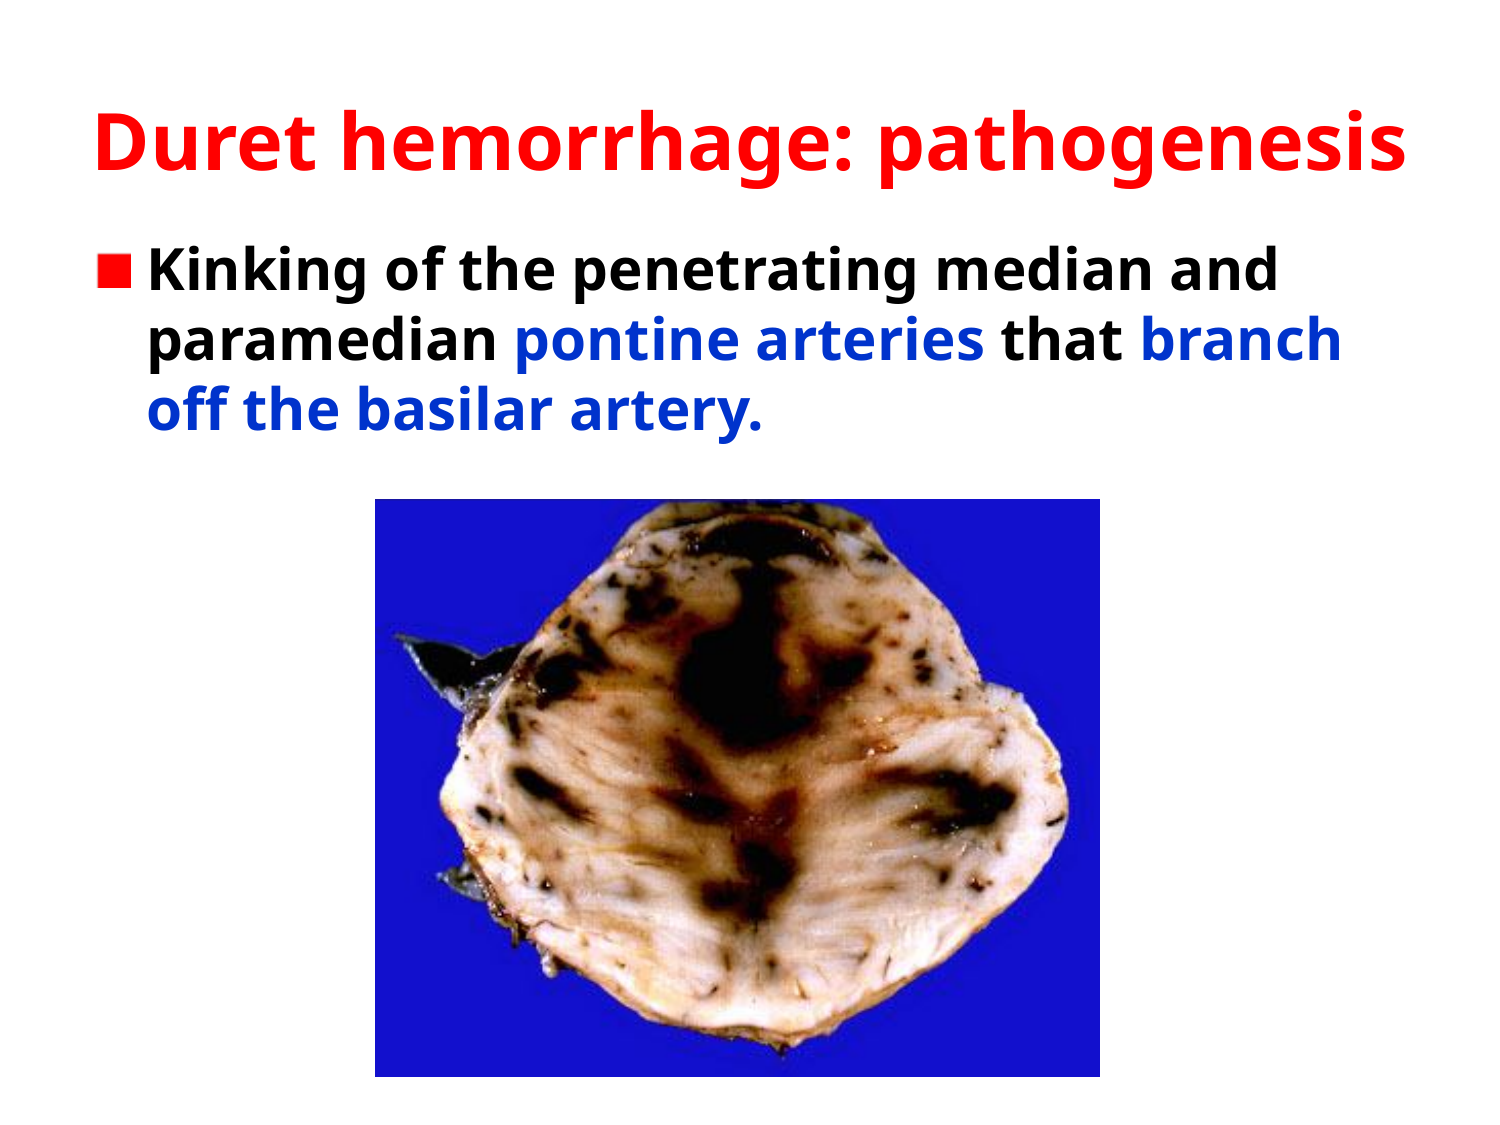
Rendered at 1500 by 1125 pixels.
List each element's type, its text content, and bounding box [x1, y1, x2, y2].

picture [90, 246, 131, 288]
title Duret hemorrhage: pathogenesis [74, 44, 1426, 224]
list Kinking of the penetrating median and paramedian pontine arteries that branch off the basilar artery. [74, 224, 1426, 1006]
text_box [374, 499, 1101, 1077]
